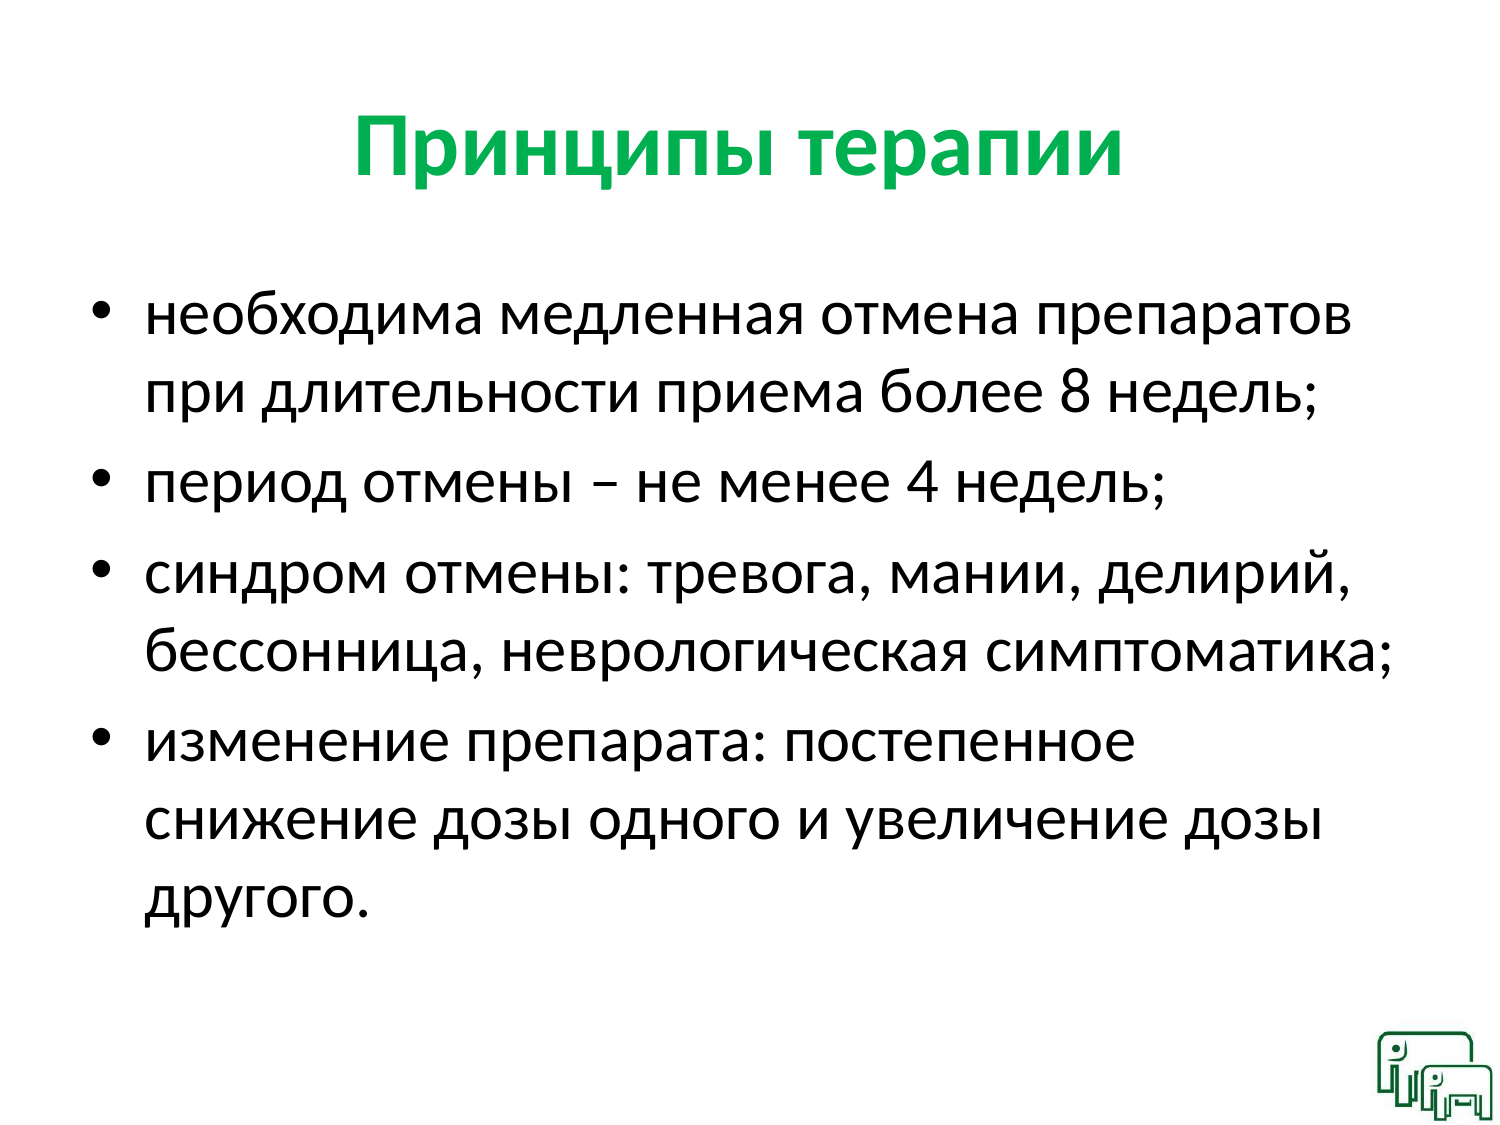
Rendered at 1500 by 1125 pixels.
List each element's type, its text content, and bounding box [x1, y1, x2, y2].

list необходима медленная отмена препаратов при длительности приема более 8 недель; период отмены – не менее 4 недель; синдром отмены: тревога, мании, делирий, бессонница, неврологическая симптоматика; изменение препарата: постепенное снижение дозы одного и увеличение дозы другого. [75, 262, 1425, 1005]
picture [1370, 1019, 1500, 1125]
title Принципы терапии [75, 45, 1425, 233]
